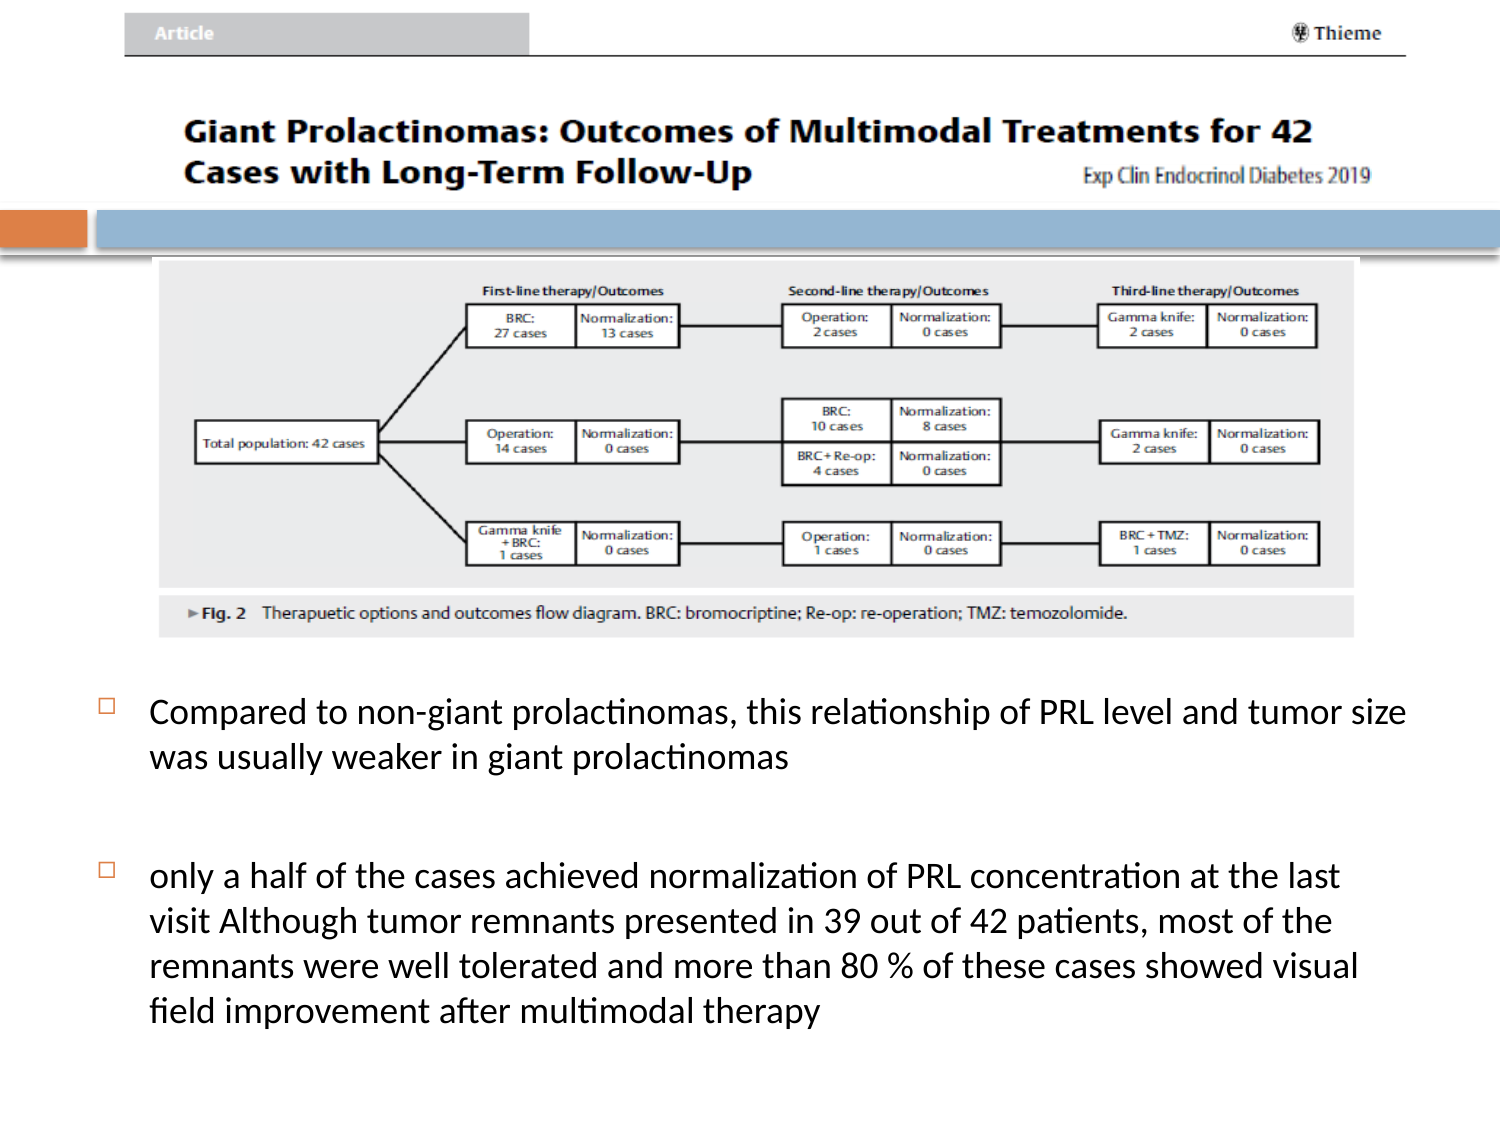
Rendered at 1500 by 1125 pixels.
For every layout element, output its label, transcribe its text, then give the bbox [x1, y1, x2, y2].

picture [152, 257, 1360, 645]
picture [116, 0, 1412, 199]
list Compared to non-giant prolactinomas, this relationship of PRL level and tumor size was usually weaker in giant prolactinomas only a half of the cases achieved normalization of PRL concentration at the last visit Although tumor remnants presented in 39 out of 42 patients, most of the remnants were well tolerated and more than 80 % of these cases showed visual field improvement after multimodal therapy [82, 679, 1425, 1090]
